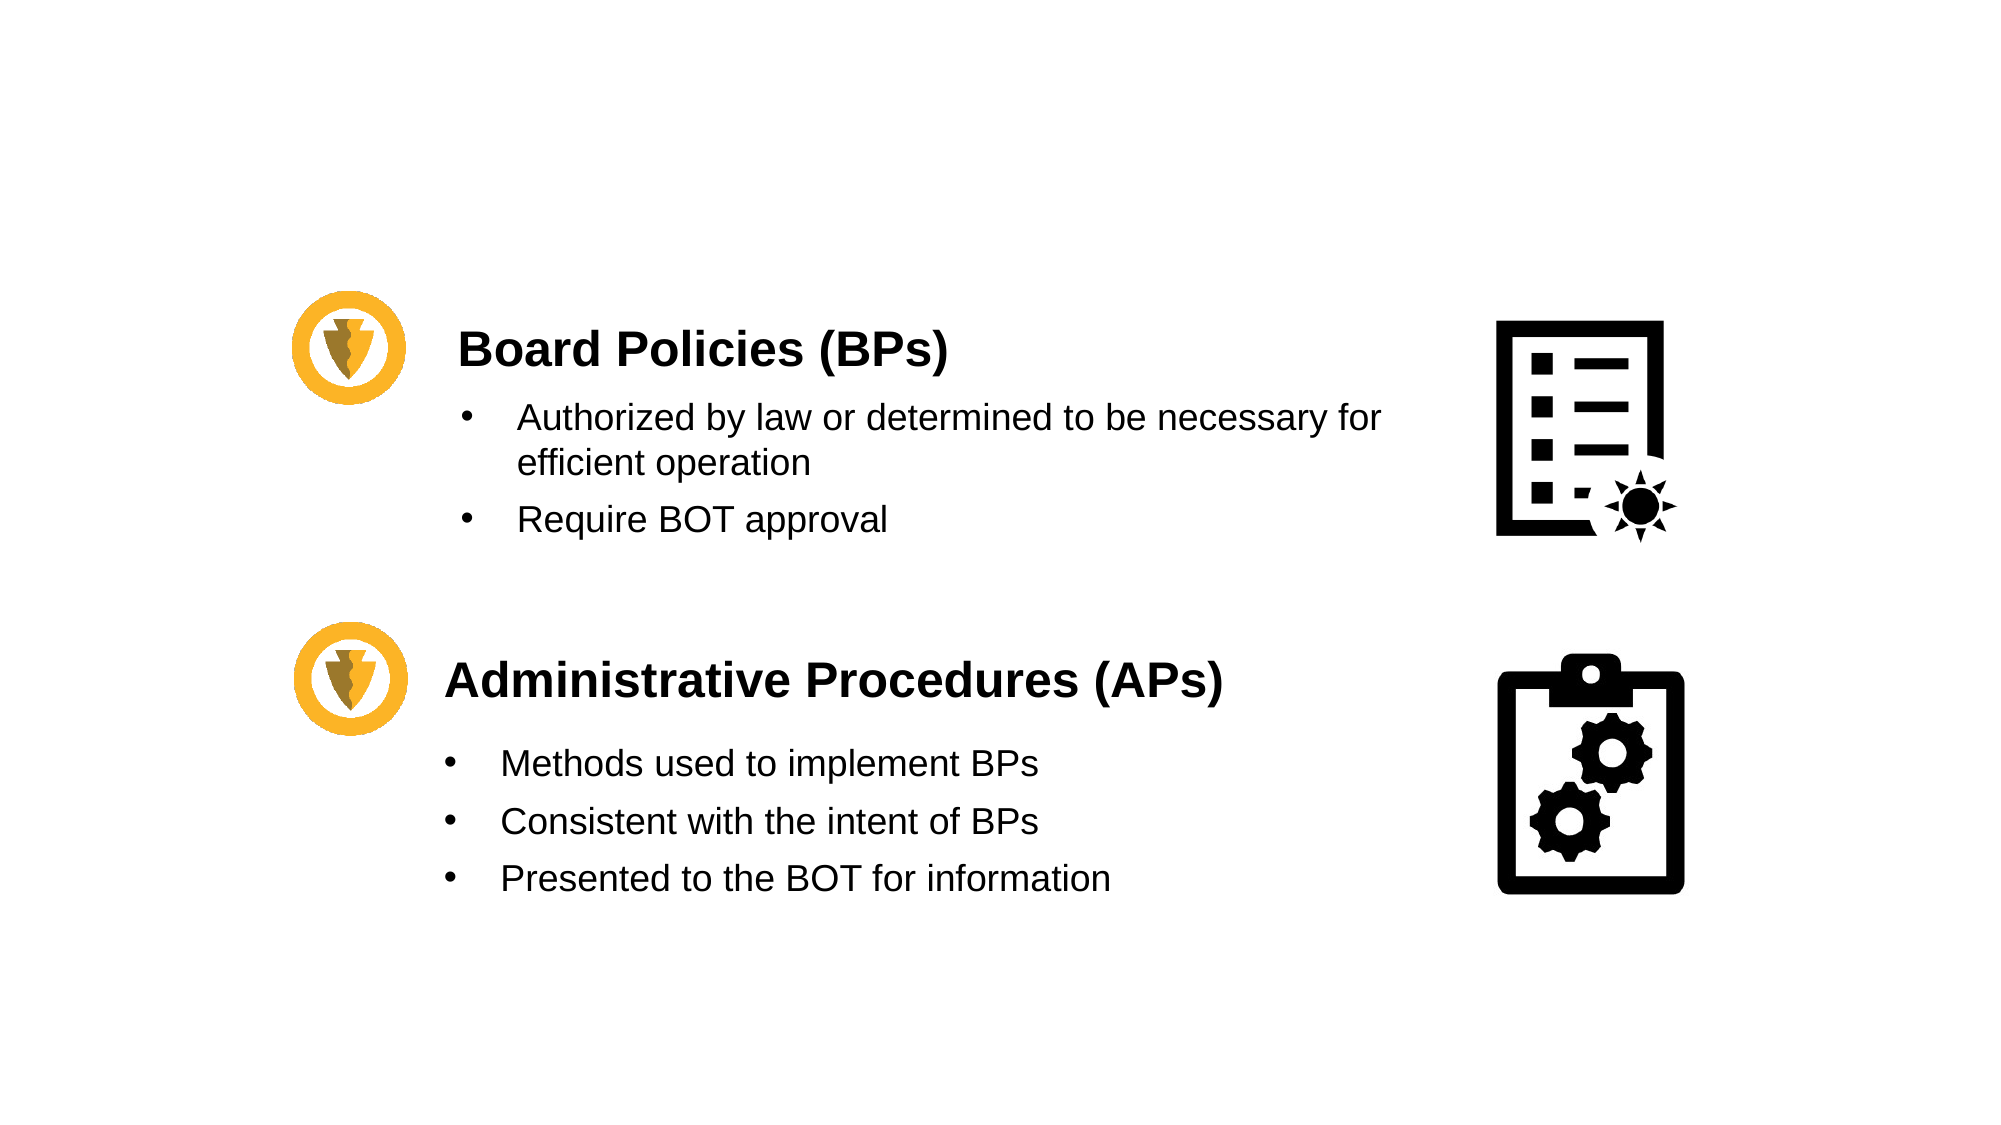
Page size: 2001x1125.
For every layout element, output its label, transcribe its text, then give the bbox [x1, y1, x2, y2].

text_box Methods used to implement BPs Consistent with the intent of BPs Presented to the BOT for information [429, 731, 1534, 957]
picture [1485, 314, 1681, 555]
text_box Authorized by law or determined to be necessary for efficient operation Require BOT approval [445, 385, 1416, 638]
picture [288, 287, 409, 408]
text_box Board Policies (BPs) [443, 309, 1033, 385]
text_box Administrative Procedures (APs) [429, 640, 1254, 715]
picture [290, 618, 411, 739]
picture [1485, 640, 1697, 911]
